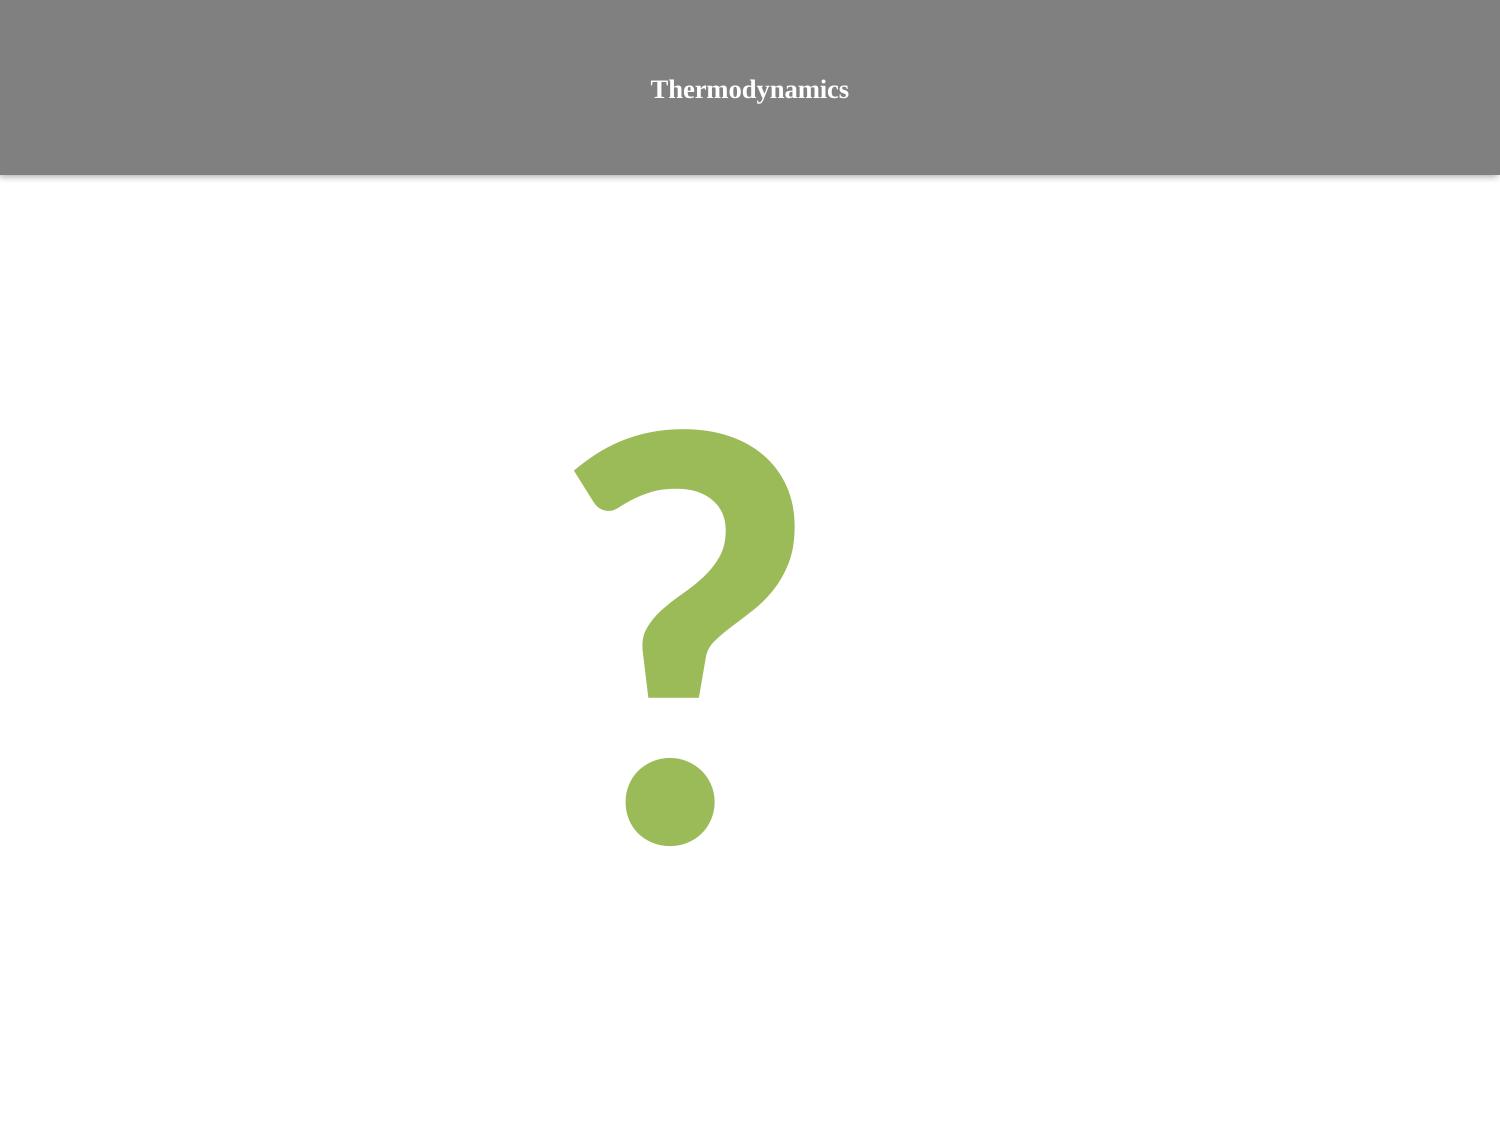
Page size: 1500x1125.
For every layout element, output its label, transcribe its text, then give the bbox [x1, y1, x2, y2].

text_box ? [393, 237, 1000, 970]
title Thermodynamics [0, 0, 1500, 175]
